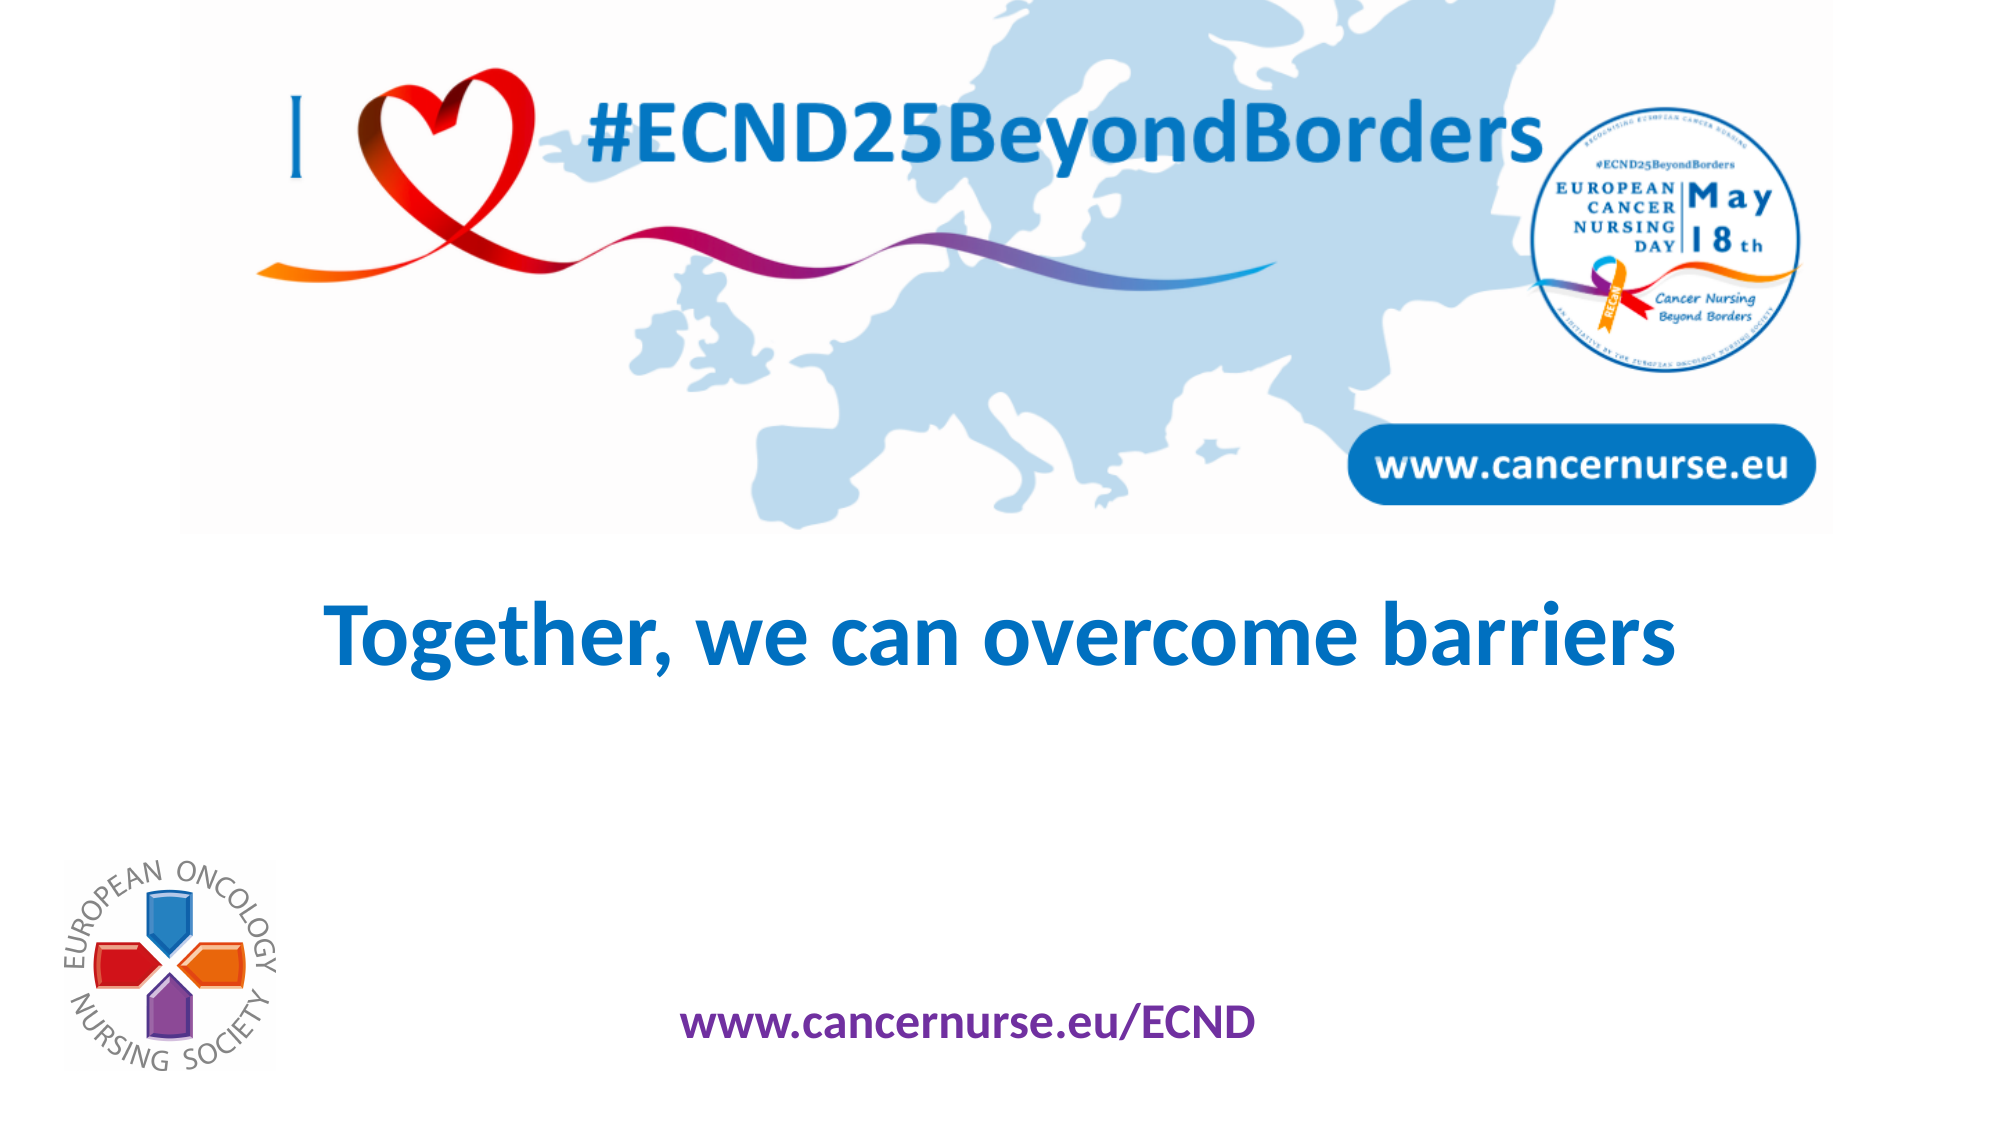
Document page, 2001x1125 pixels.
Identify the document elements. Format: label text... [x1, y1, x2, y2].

picture [64, 860, 276, 1071]
text_box Together, we can overcome barriers [18, 431, 1983, 692]
text_box www.cancernurse.eu/ECND [509, 981, 1426, 1057]
picture [180, 0, 1833, 534]
